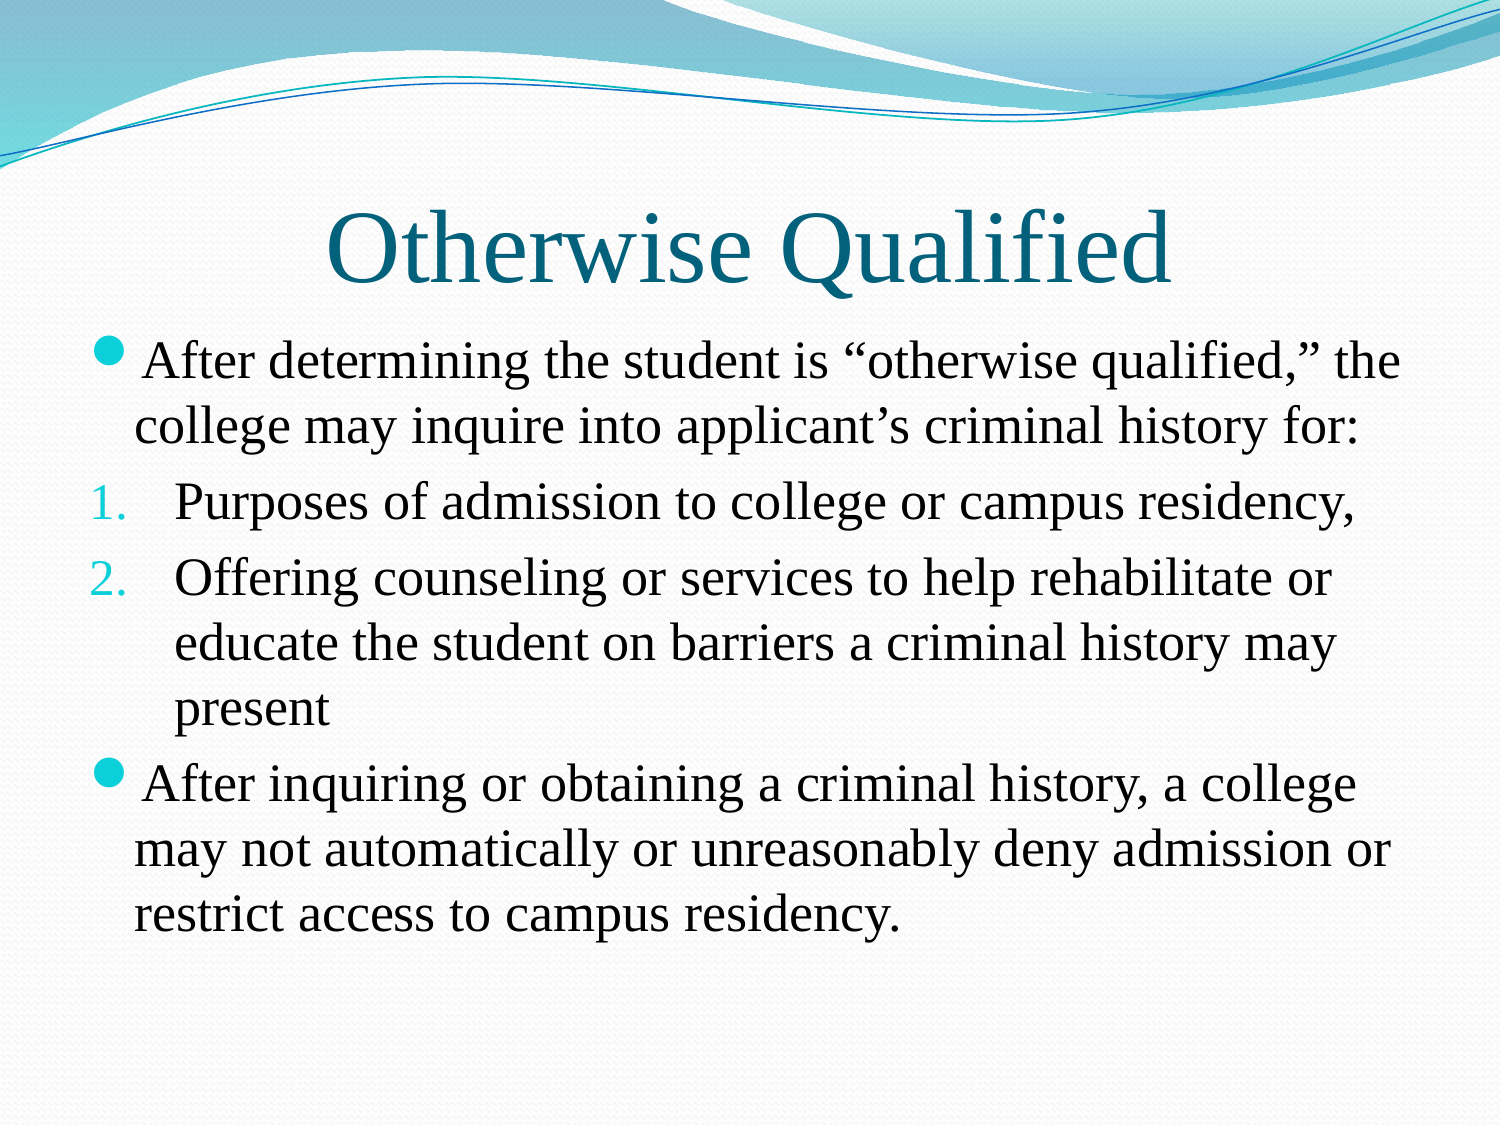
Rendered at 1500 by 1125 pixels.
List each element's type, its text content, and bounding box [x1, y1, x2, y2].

title Otherwise Qualified [75, 115, 1425, 303]
list After determining the student is “otherwise qualified,” the college may inquire into applicant’s criminal history for: Purposes of admission to college or campus residency, Offering counseling or services to help rehabilitate or educate the student on barriers a criminal history may present After inquiring or obtaining a criminal history, a college may not automatically or unreasonably deny admission or restrict access to campus residency. [75, 317, 1425, 1038]
